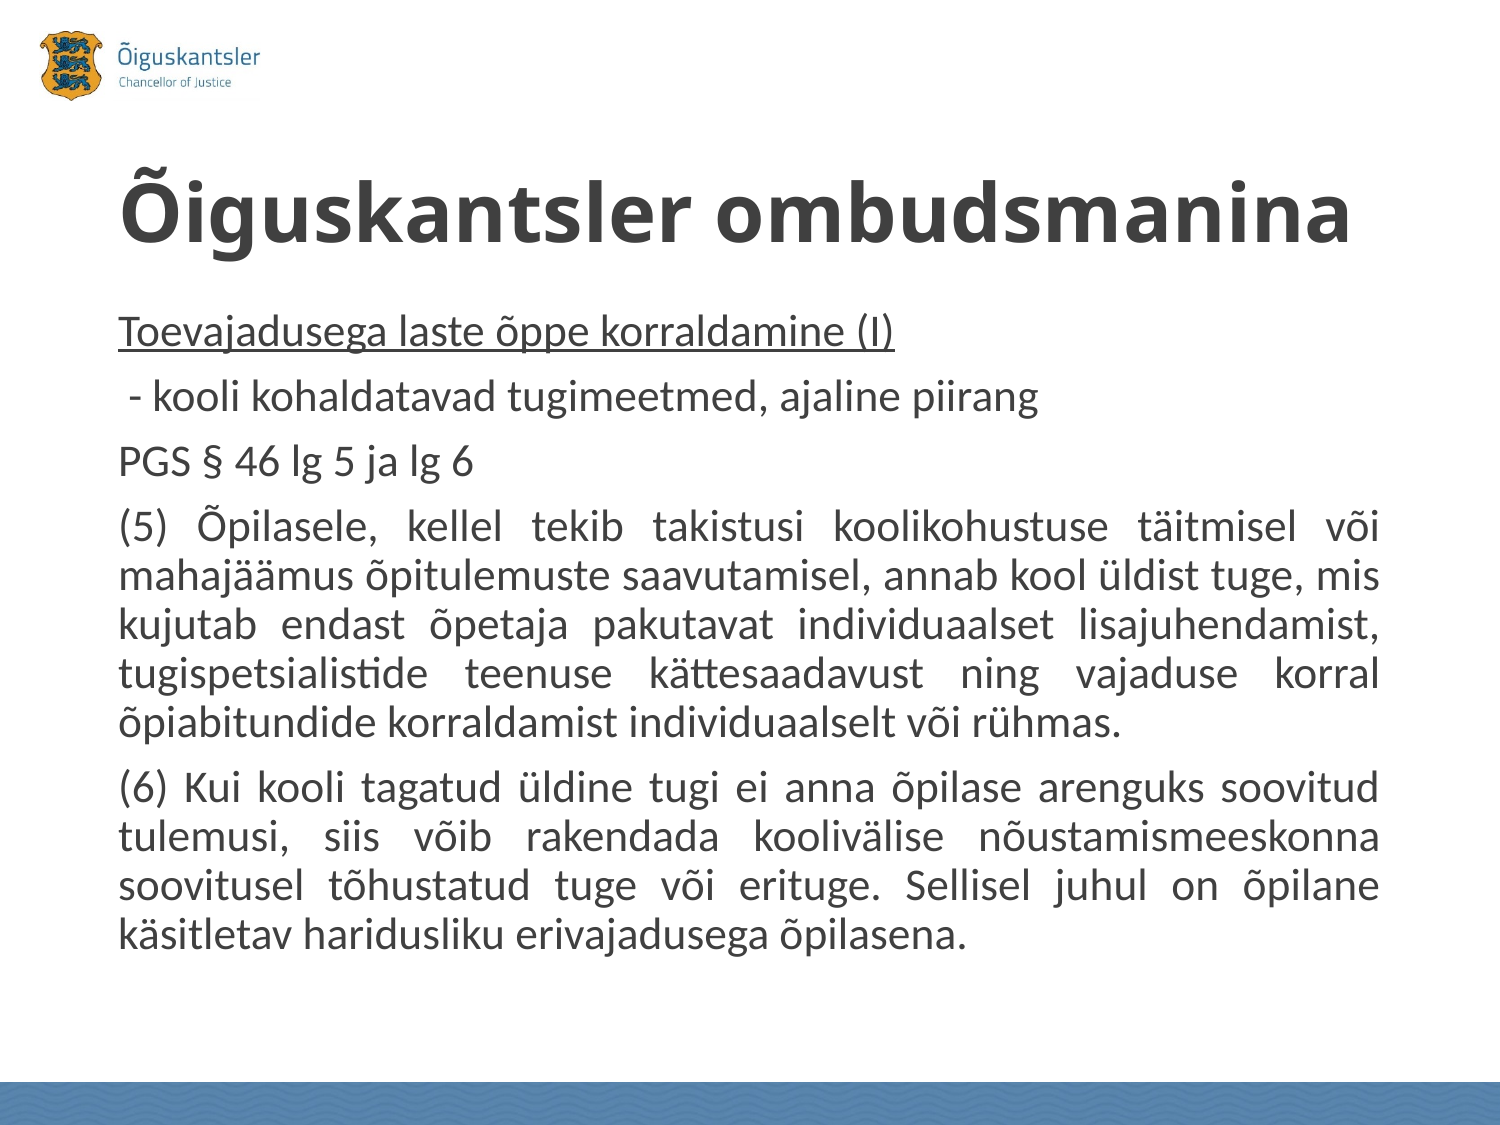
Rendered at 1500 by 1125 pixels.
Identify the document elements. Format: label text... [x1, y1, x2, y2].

picture [39, 31, 261, 101]
title Õiguskantsler ombudsmanina [103, 154, 1397, 278]
list Toevajadusega laste õppe korraldamine (I) - kooli kohaldatavad tugimeetmed, ajaline piirang PGS § 46 lg 5 ja lg 6 (5) Õpilasele, kellel tekib takistusi koolikohustuse täitmisel või mahajäämus õpitulemuste saavutamisel, annab kool üldist tuge, mis kujutab endast õpetaja pakutavat individuaalset lisajuhendamist, tugispetsialistide teenuse kättesaadavust ning vajaduse korral õpiabitundide korraldamist individuaalselt või rühmas. (6) Kui kooli tagatud üldine tugi ei anna õpilase arenguks soovitud tulemusi, siis võib rakendada koolivälise nõustamismeeskonna soovitusel tõhustatud tuge või erituge. Sellisel juhul on õpilane käsitletav haridusliku erivajadusega õpilasena. [103, 299, 1397, 1014]
picture [0, 1082, 1500, 1125]
